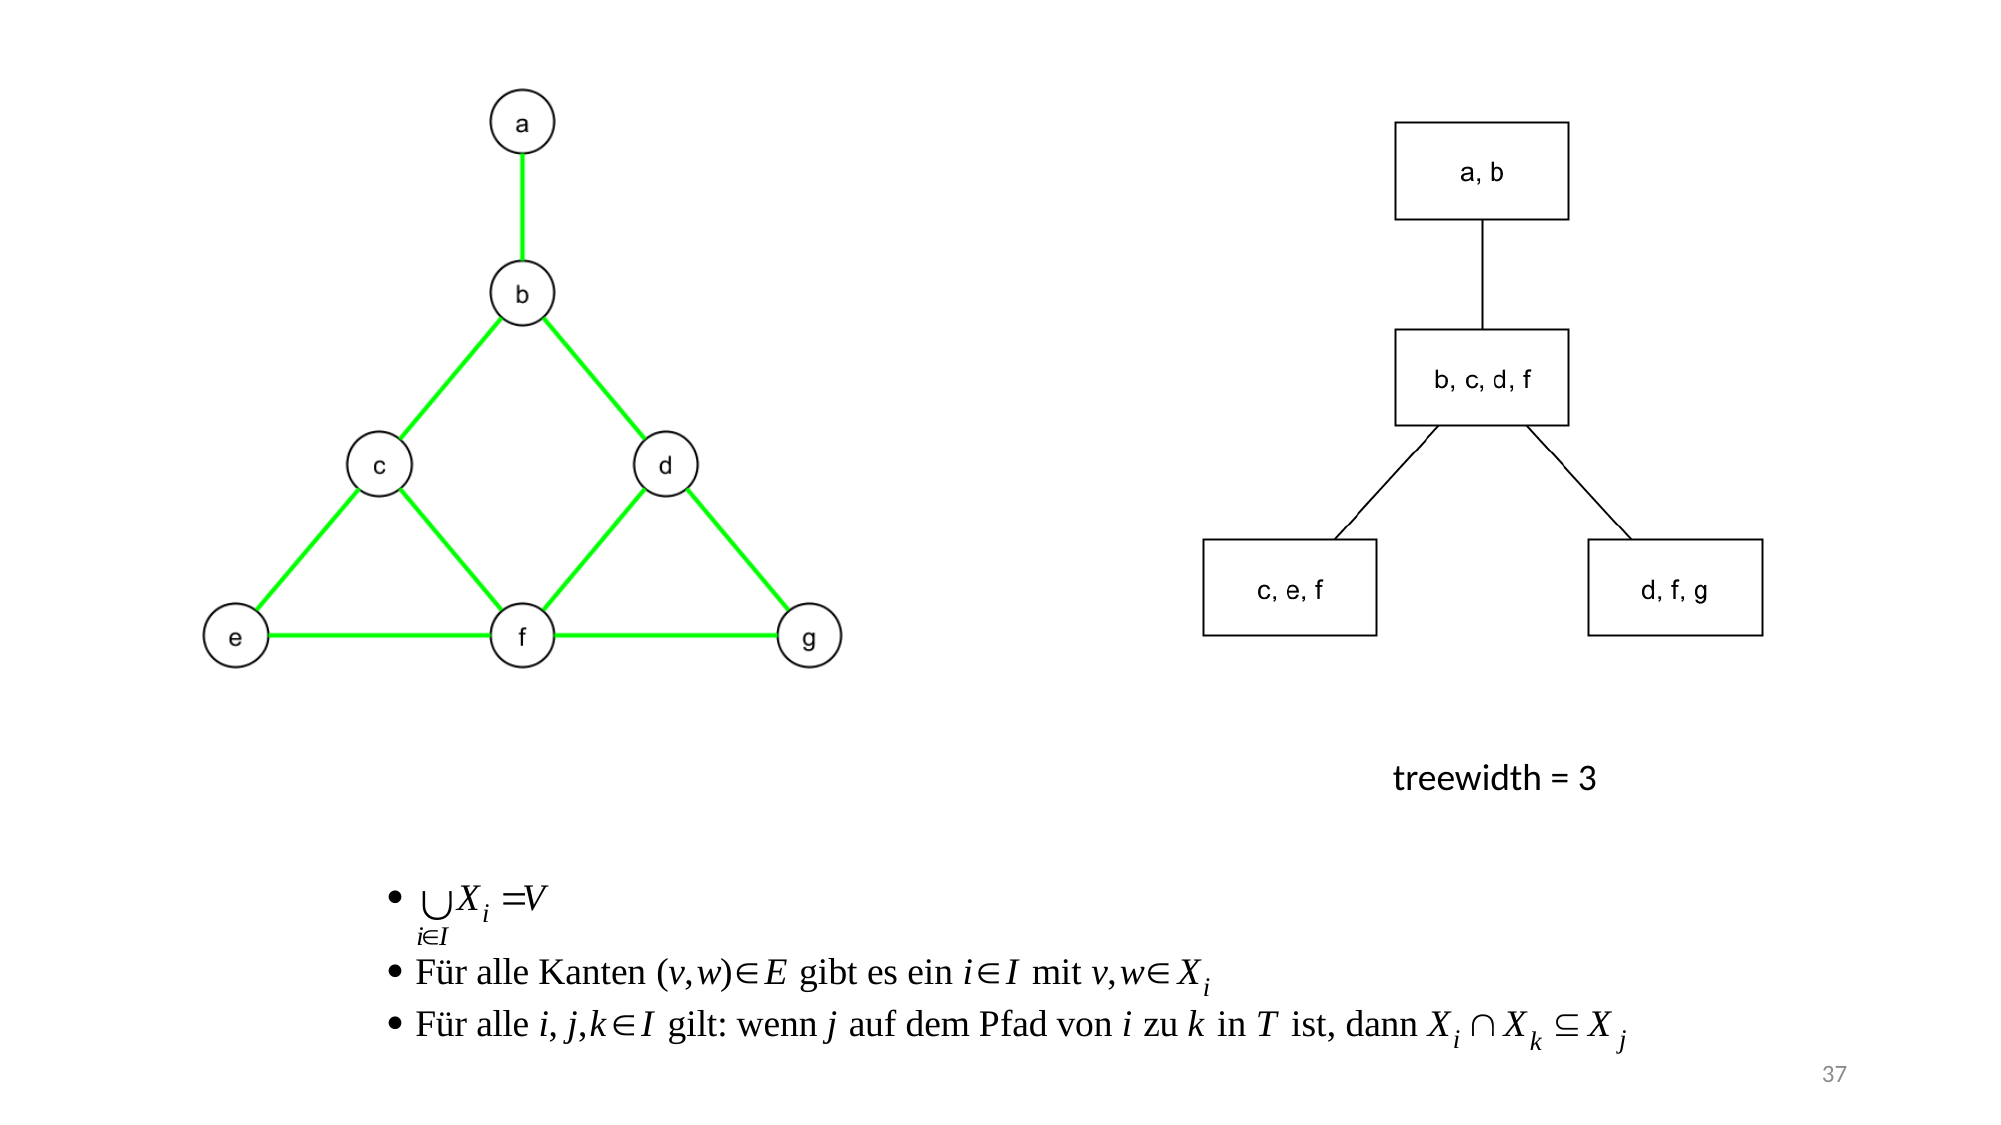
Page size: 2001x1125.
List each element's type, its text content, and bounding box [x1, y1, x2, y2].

picture [1151, 82, 1839, 674]
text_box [386, 878, 1633, 1060]
slide_number 37 [1412, 1042, 1863, 1103]
picture [200, 85, 845, 671]
text_box treewidth = 3 [1378, 745, 1613, 806]
